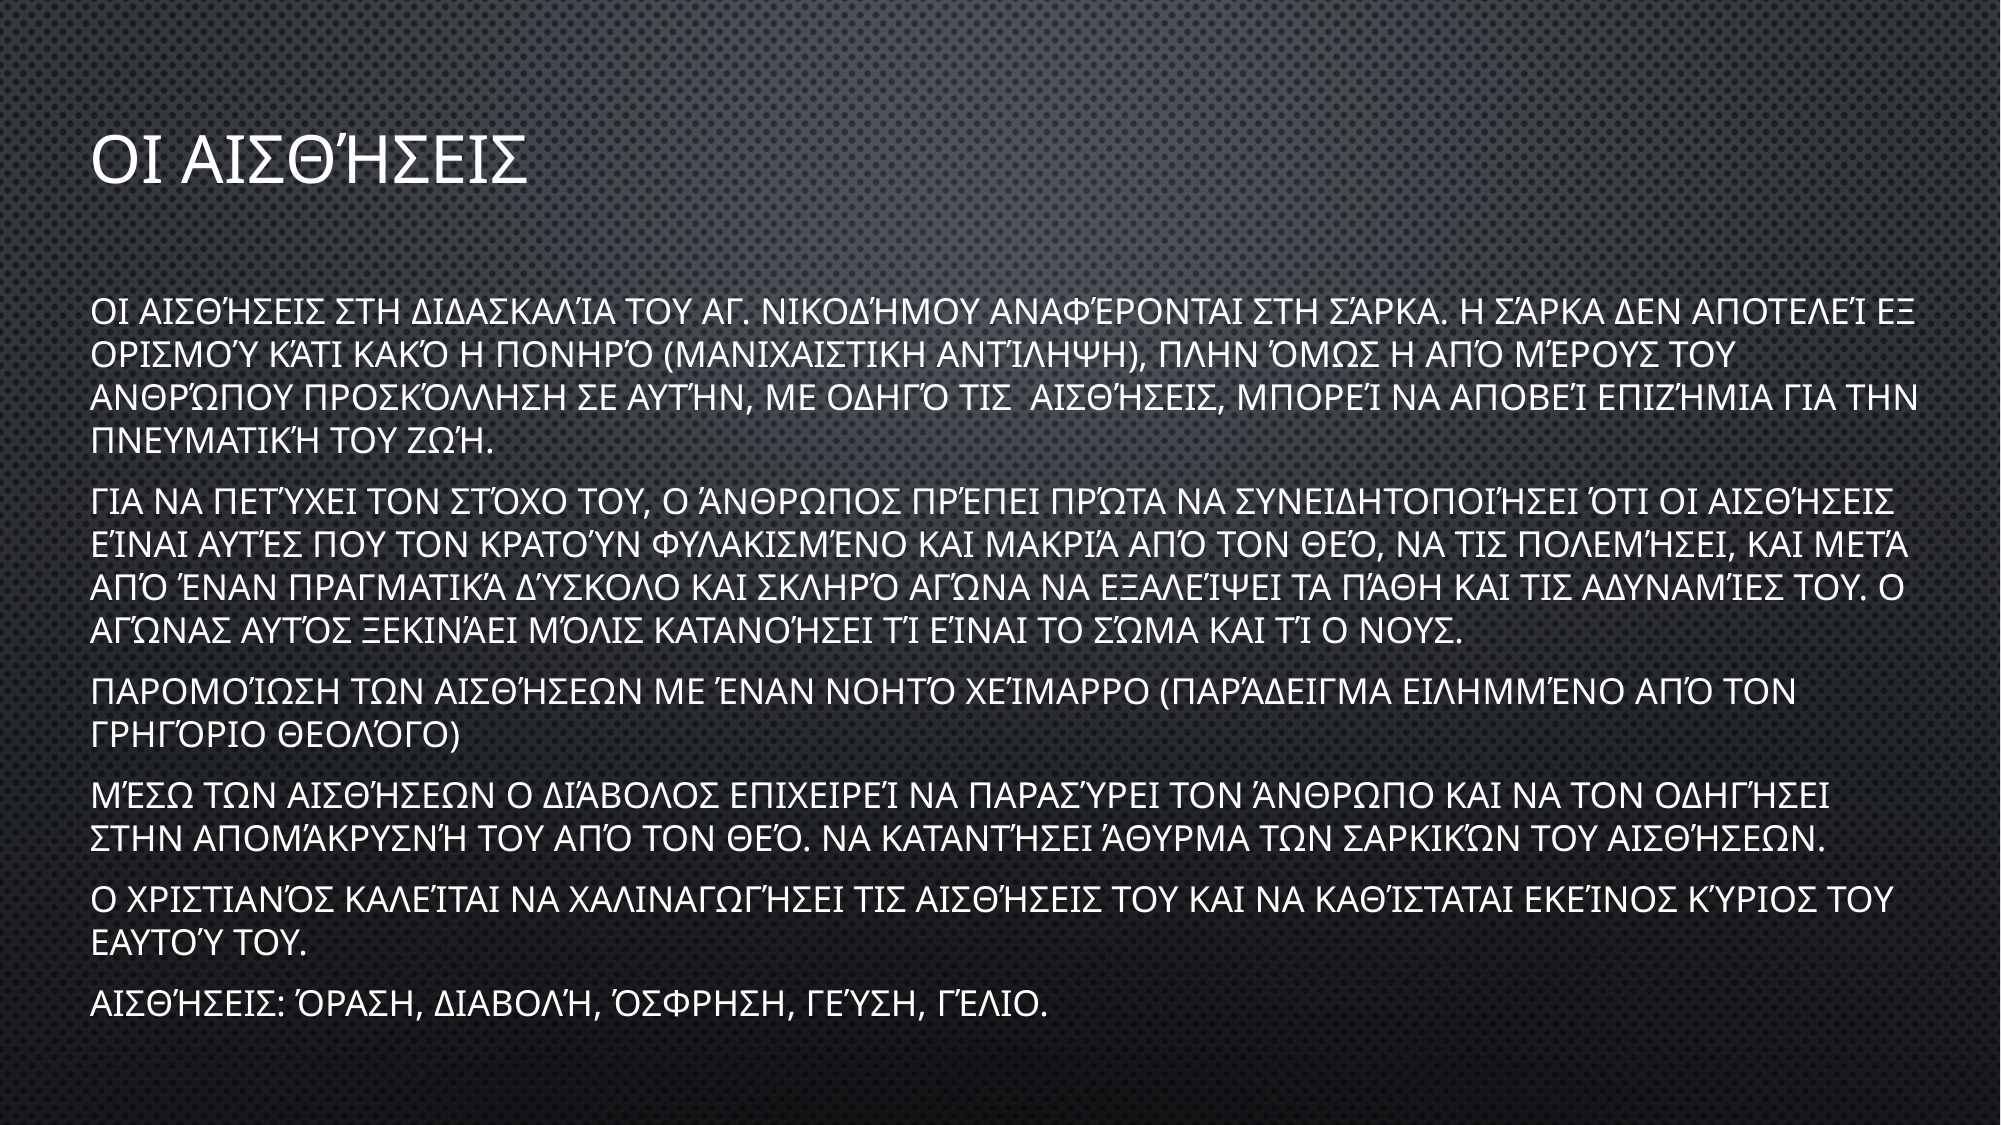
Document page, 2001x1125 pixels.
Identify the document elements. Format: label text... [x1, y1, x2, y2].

title Οι Αισθήσεισ [74, 59, 1927, 255]
list Οι Αισθήσεις στη διδασκαλία του Αγ. Νικοδήμου αναφέρονται στη σάρκα. Η σάρκα δεν αποτελεί εξ ορισμού κάτι κακό η πονηρό (μανιχαιστικη αντίληψη), πλην όμως η από μέρους του ανθρώπου προσκόλληση σε αυτήν, με οδηγό τις αισθήσεις, μπορεί να αποβεί επιζήμια για την πνευματική του ζωή. Για να πετύχει τον στόχο του, ο άνθρωπος πρέπει πρώτα να συνειδητοποιήσει ότι οι αισθήσεις είναι αυτές που τον κρατούν φυλακισμένο και μακριά από τον Θεό, να τις πολεμήσει, και μετά από έναν πραγματικά δύσκολο και σκληρό αγώνα να εξαλείψει τα πάθη και τις αδυναμίες του. Ο αγώνας αυτός ξεκινάει μόλις κατανοήσει τί είναι το σώμα και τί ο νους. Παρομοίωση των αισθήσεων με έναν νοητό χείμαρρο (παράδειγμα ειλημμένο από τον Γρηγόριο Θεολόγο) Μέσω των αισθήσεων ο διάβολος επιχειρεί να παρασύρει τον άνθρωπο και να τον οδηγήσει στην απομάκρυσνή του από τον θεό. Να καταντήσει άθυρμα των σαρκικών του αισθήσεων. Ο Χριστιανός καλείται να χαλιναγωγήσει τις αισθήσεις του και να καθίσταται εκείνος κύριος του εαυτού του. Αισθήσεις: όραση, διαβολή, όσφρηση, γεύση, γέλιο. [74, 281, 1950, 1043]
